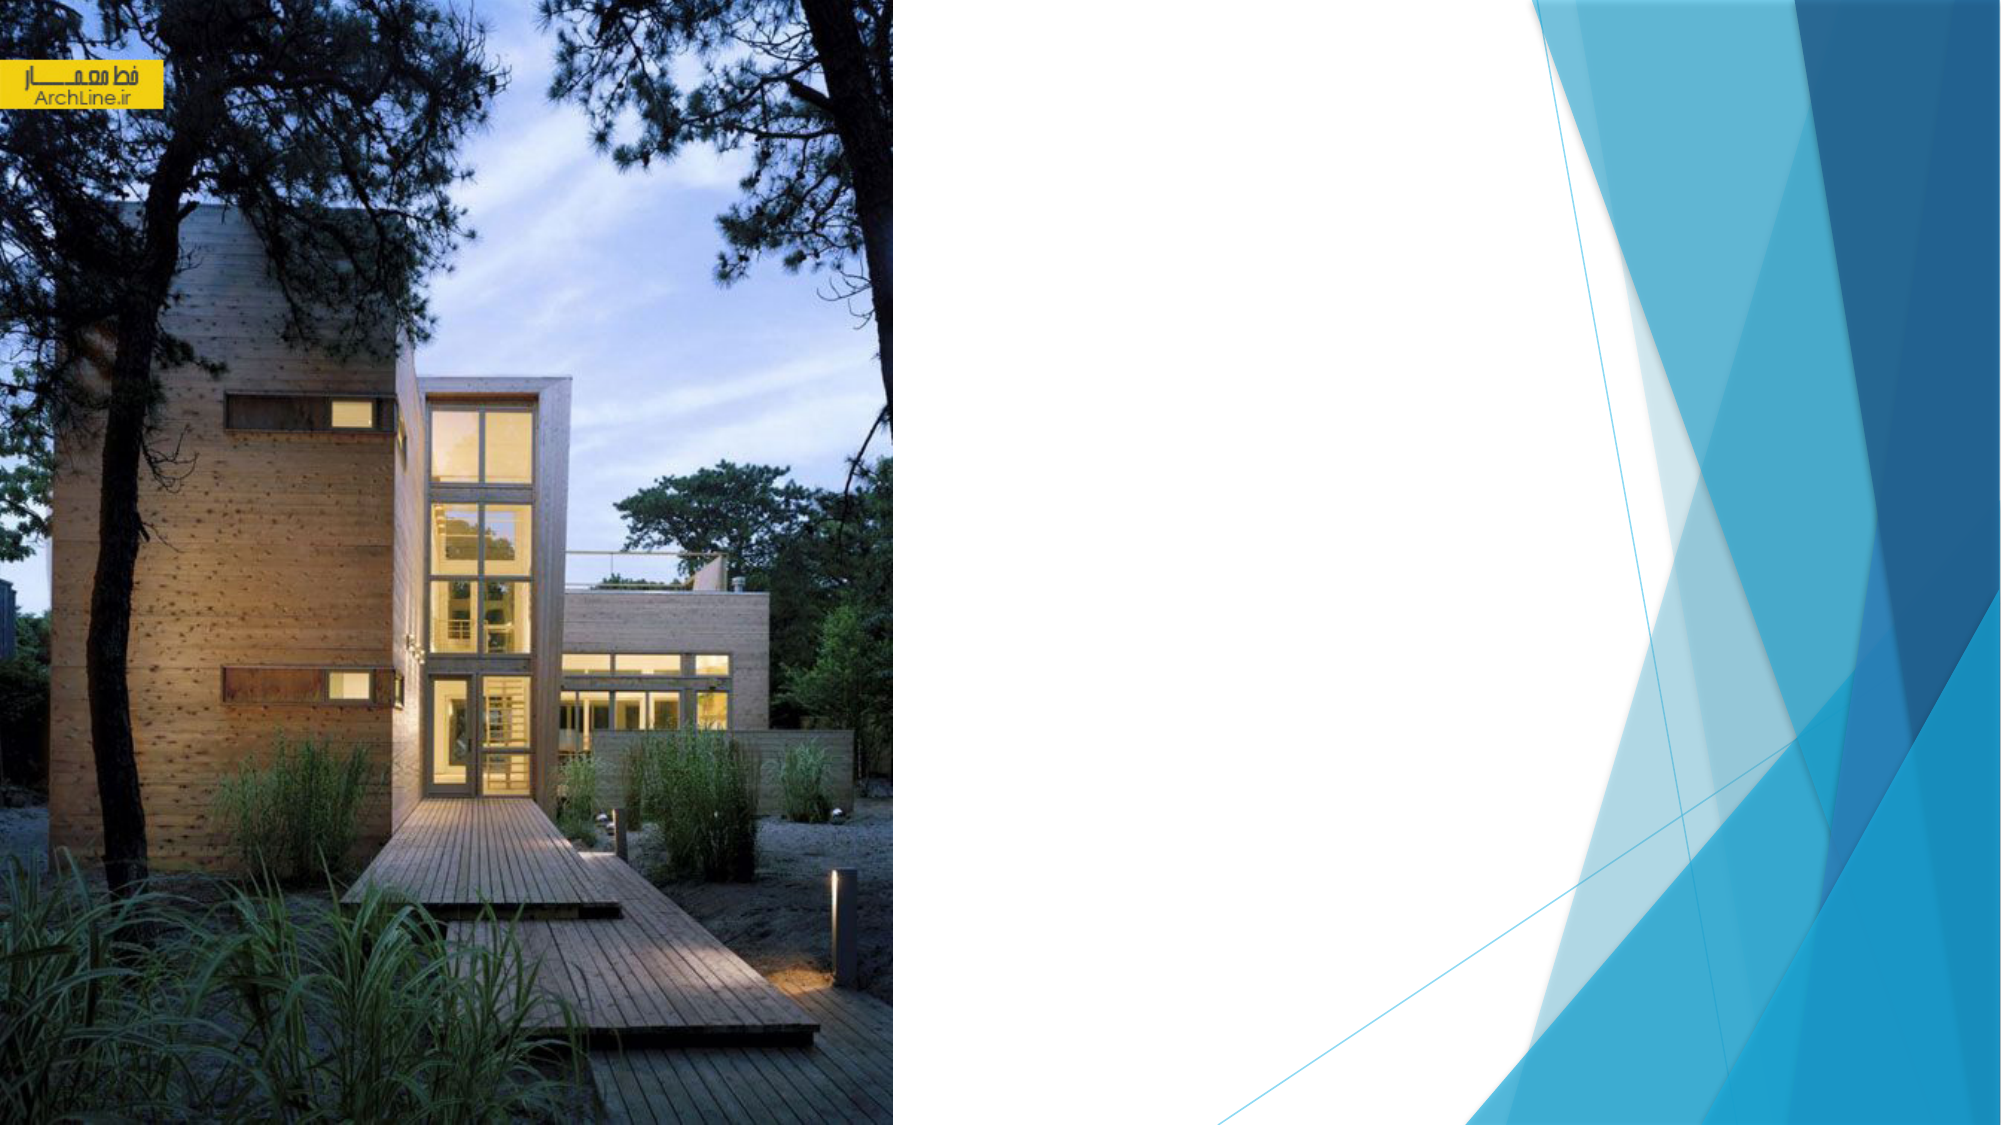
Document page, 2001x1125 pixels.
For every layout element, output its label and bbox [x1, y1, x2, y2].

picture [0, 0, 894, 1125]
